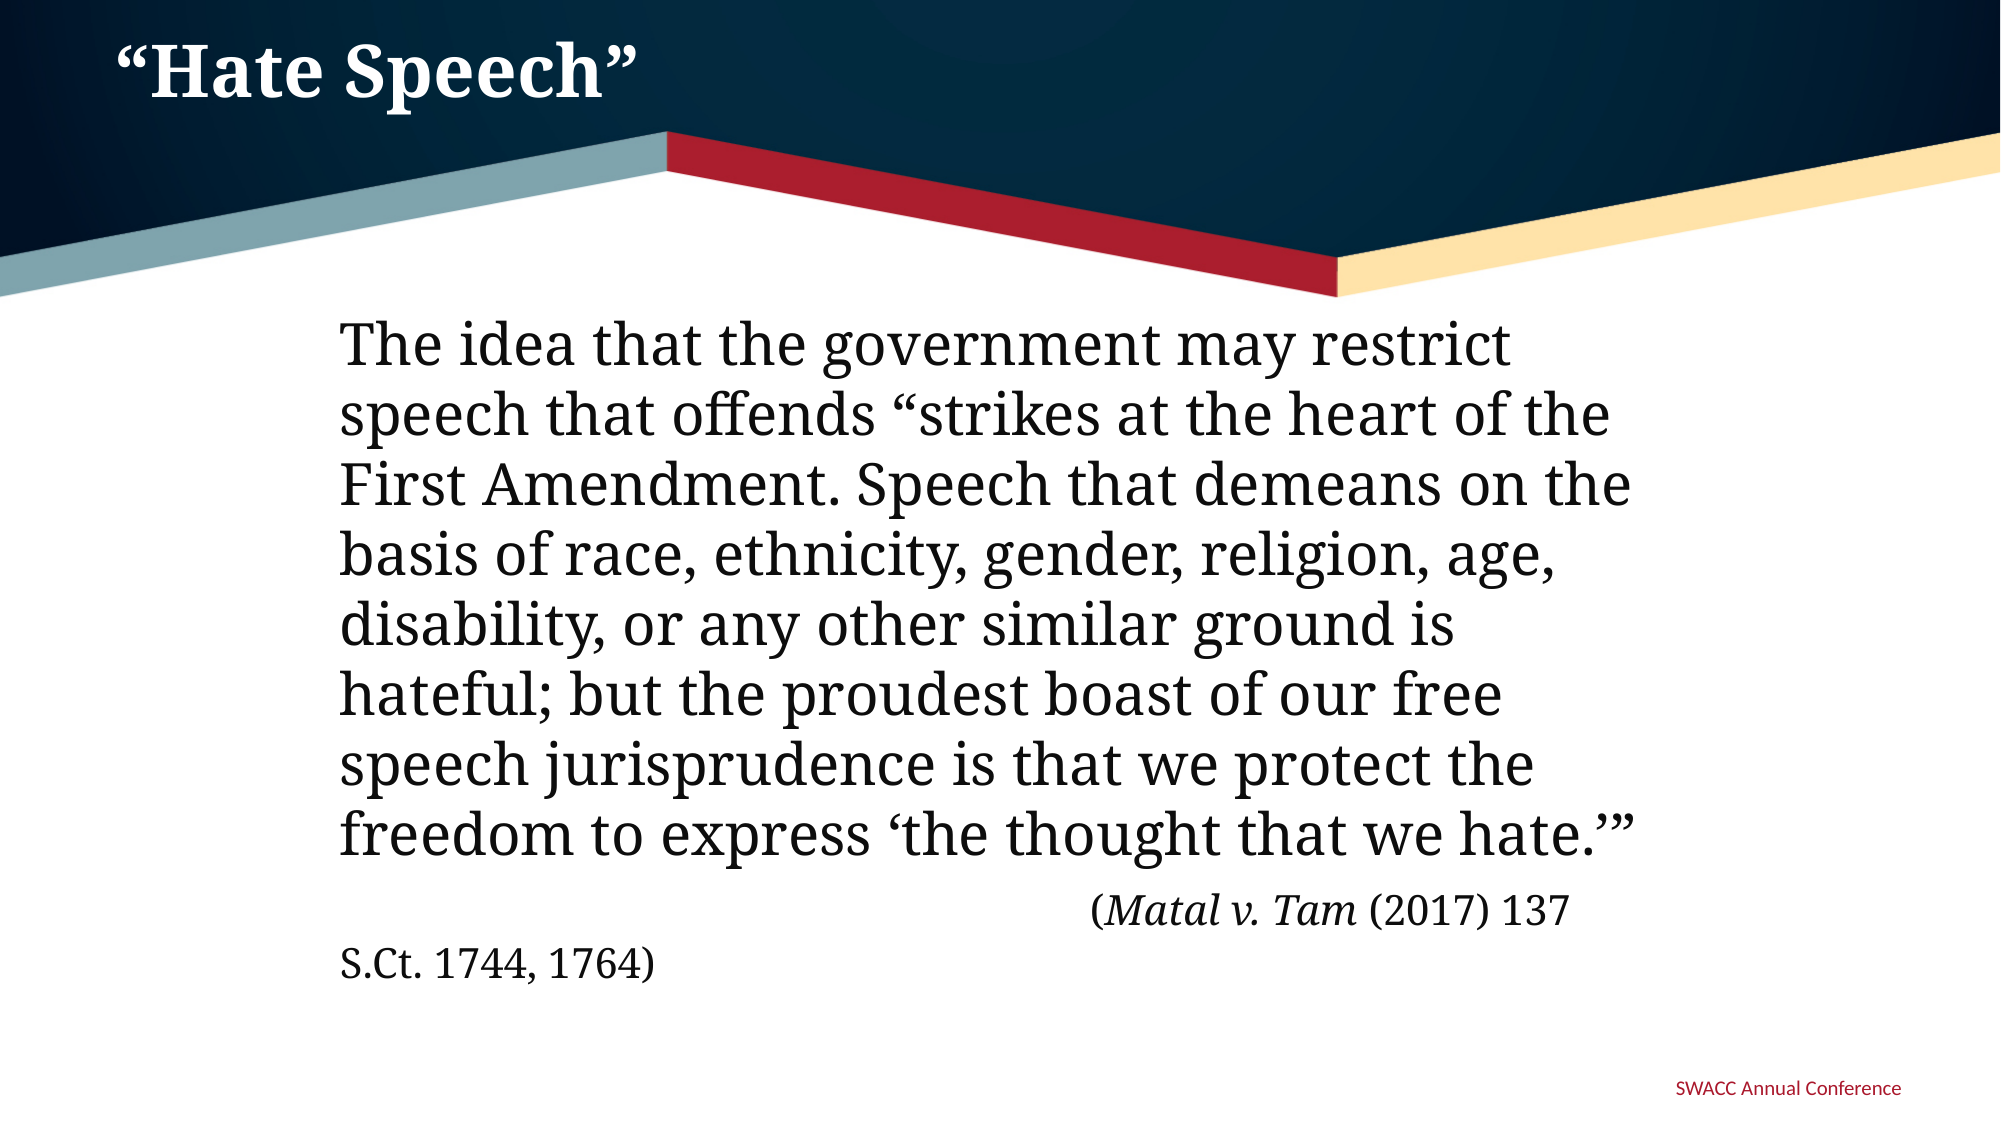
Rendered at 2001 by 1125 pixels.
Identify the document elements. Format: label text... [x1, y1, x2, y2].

picture [0, 0, 2001, 1125]
title “Hate Speech” [99, 0, 1901, 137]
list The idea that the government may restrict speech that offends “strikes at the heart of the First Amendment. Speech that demeans on the basis of race, ethnicity, gender, religion, age, disability, or any other similar ground is hateful; but the proudest boast of our free speech jurisprudence is that we protect the freedom to express ‘the thought that we hate.’” (Matal v. Tam (2017) 137 S.Ct. 1744, 1764) [324, 299, 1676, 976]
